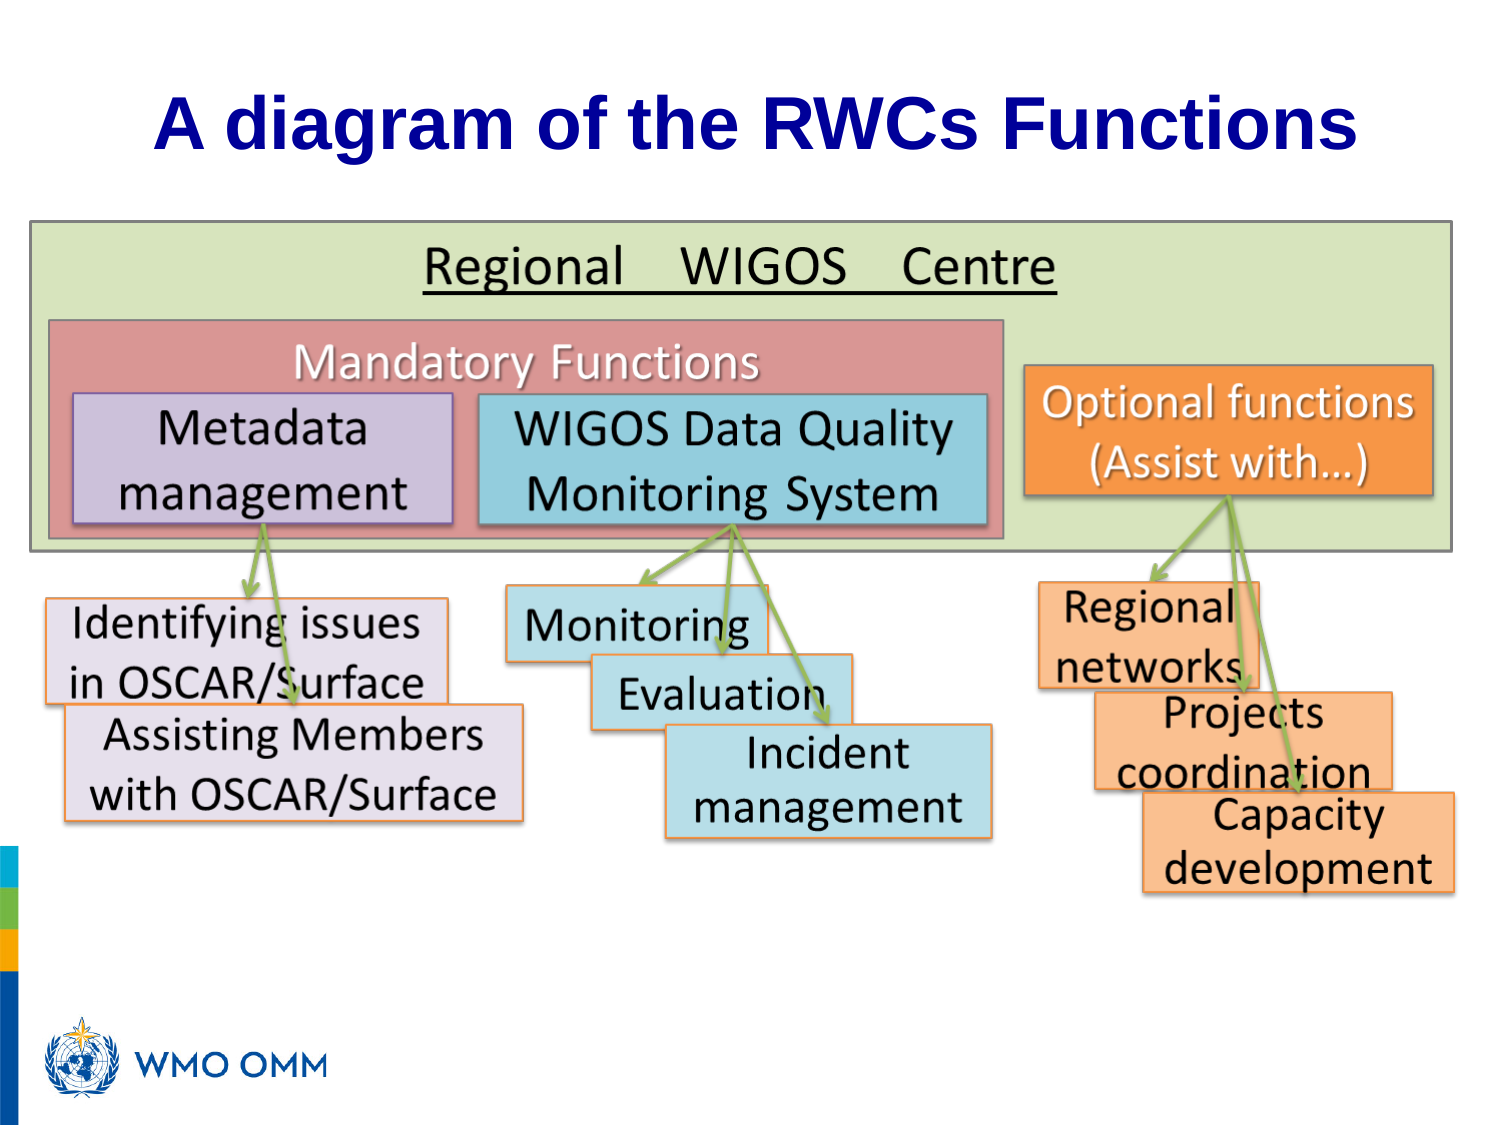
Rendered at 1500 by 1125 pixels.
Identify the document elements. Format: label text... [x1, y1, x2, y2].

title A diagram of the RWCs Functions [41, 42, 1471, 197]
picture [0, 212, 1471, 1125]
